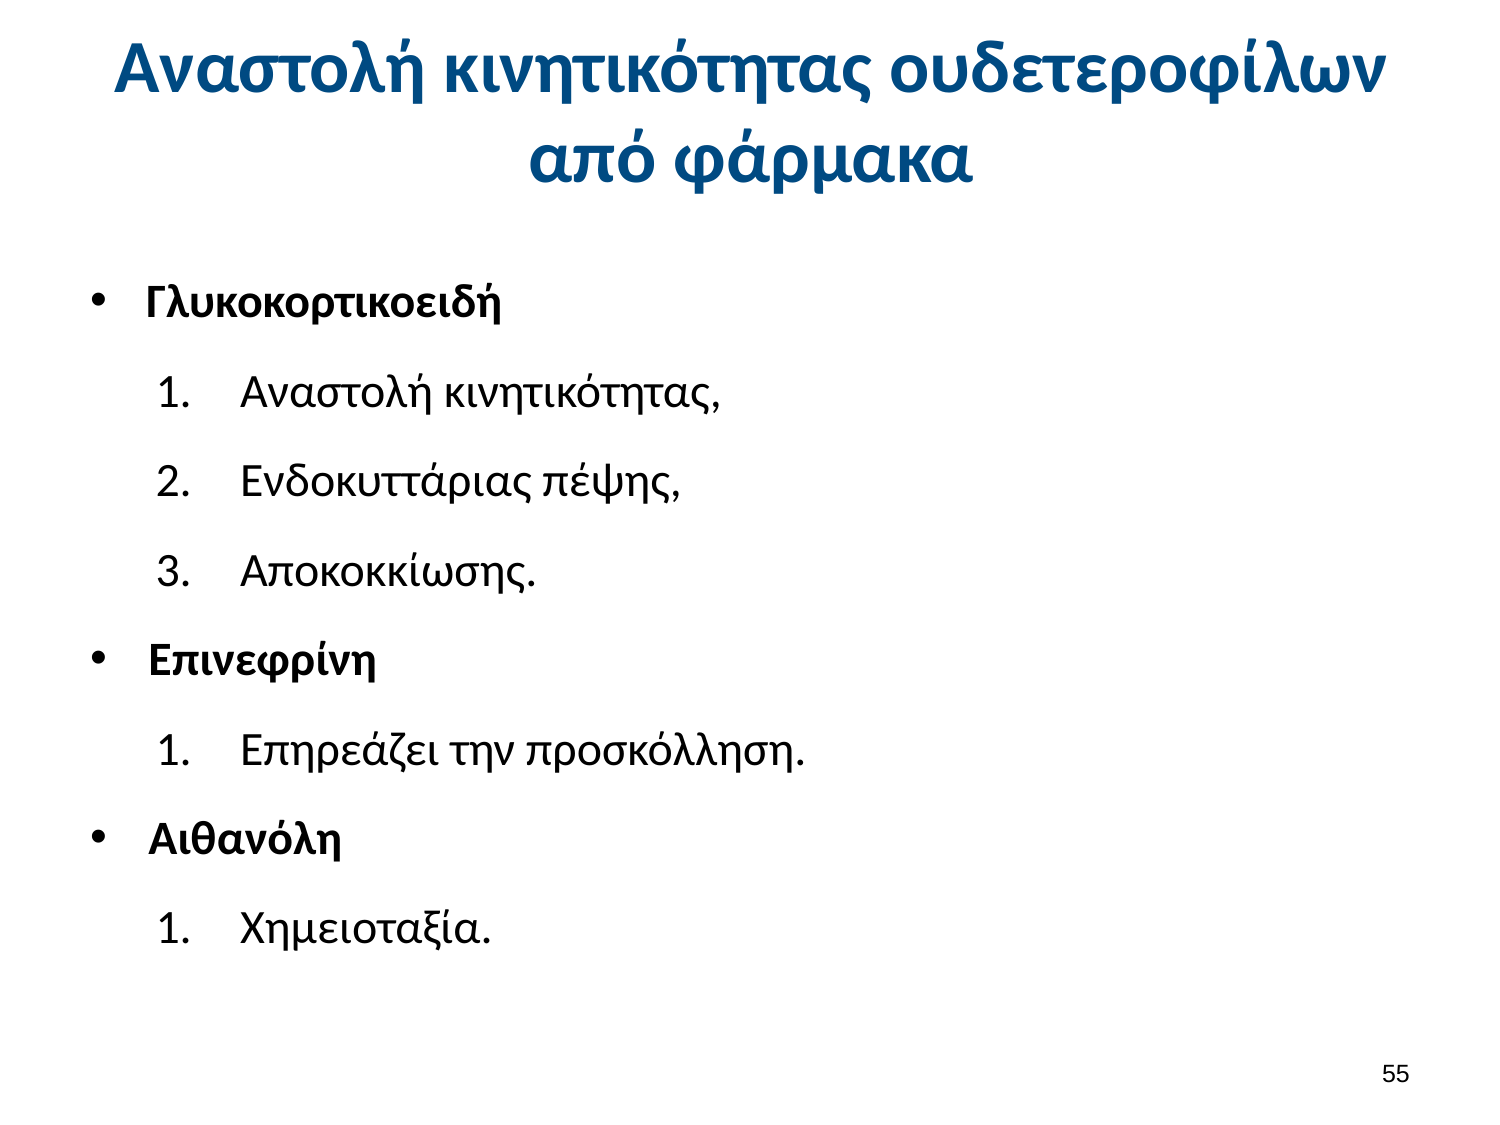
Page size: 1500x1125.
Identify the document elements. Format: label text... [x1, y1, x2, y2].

title Αναστολή κινητικότητας ουδετεροφίλων από φάρμακα [76, 19, 1427, 197]
slide_number 54 [1074, 1042, 1425, 1103]
list Γλυκοκορτικοειδή Αναστολή κινητικότητας, Ενδοκυττάριας πέψης, Αποκοκκίωσης. Επινεφρίνη Επηρεάζει την προσκόλληση. Αιθανόλη Χημειοταξία. [75, 255, 1425, 1024]
